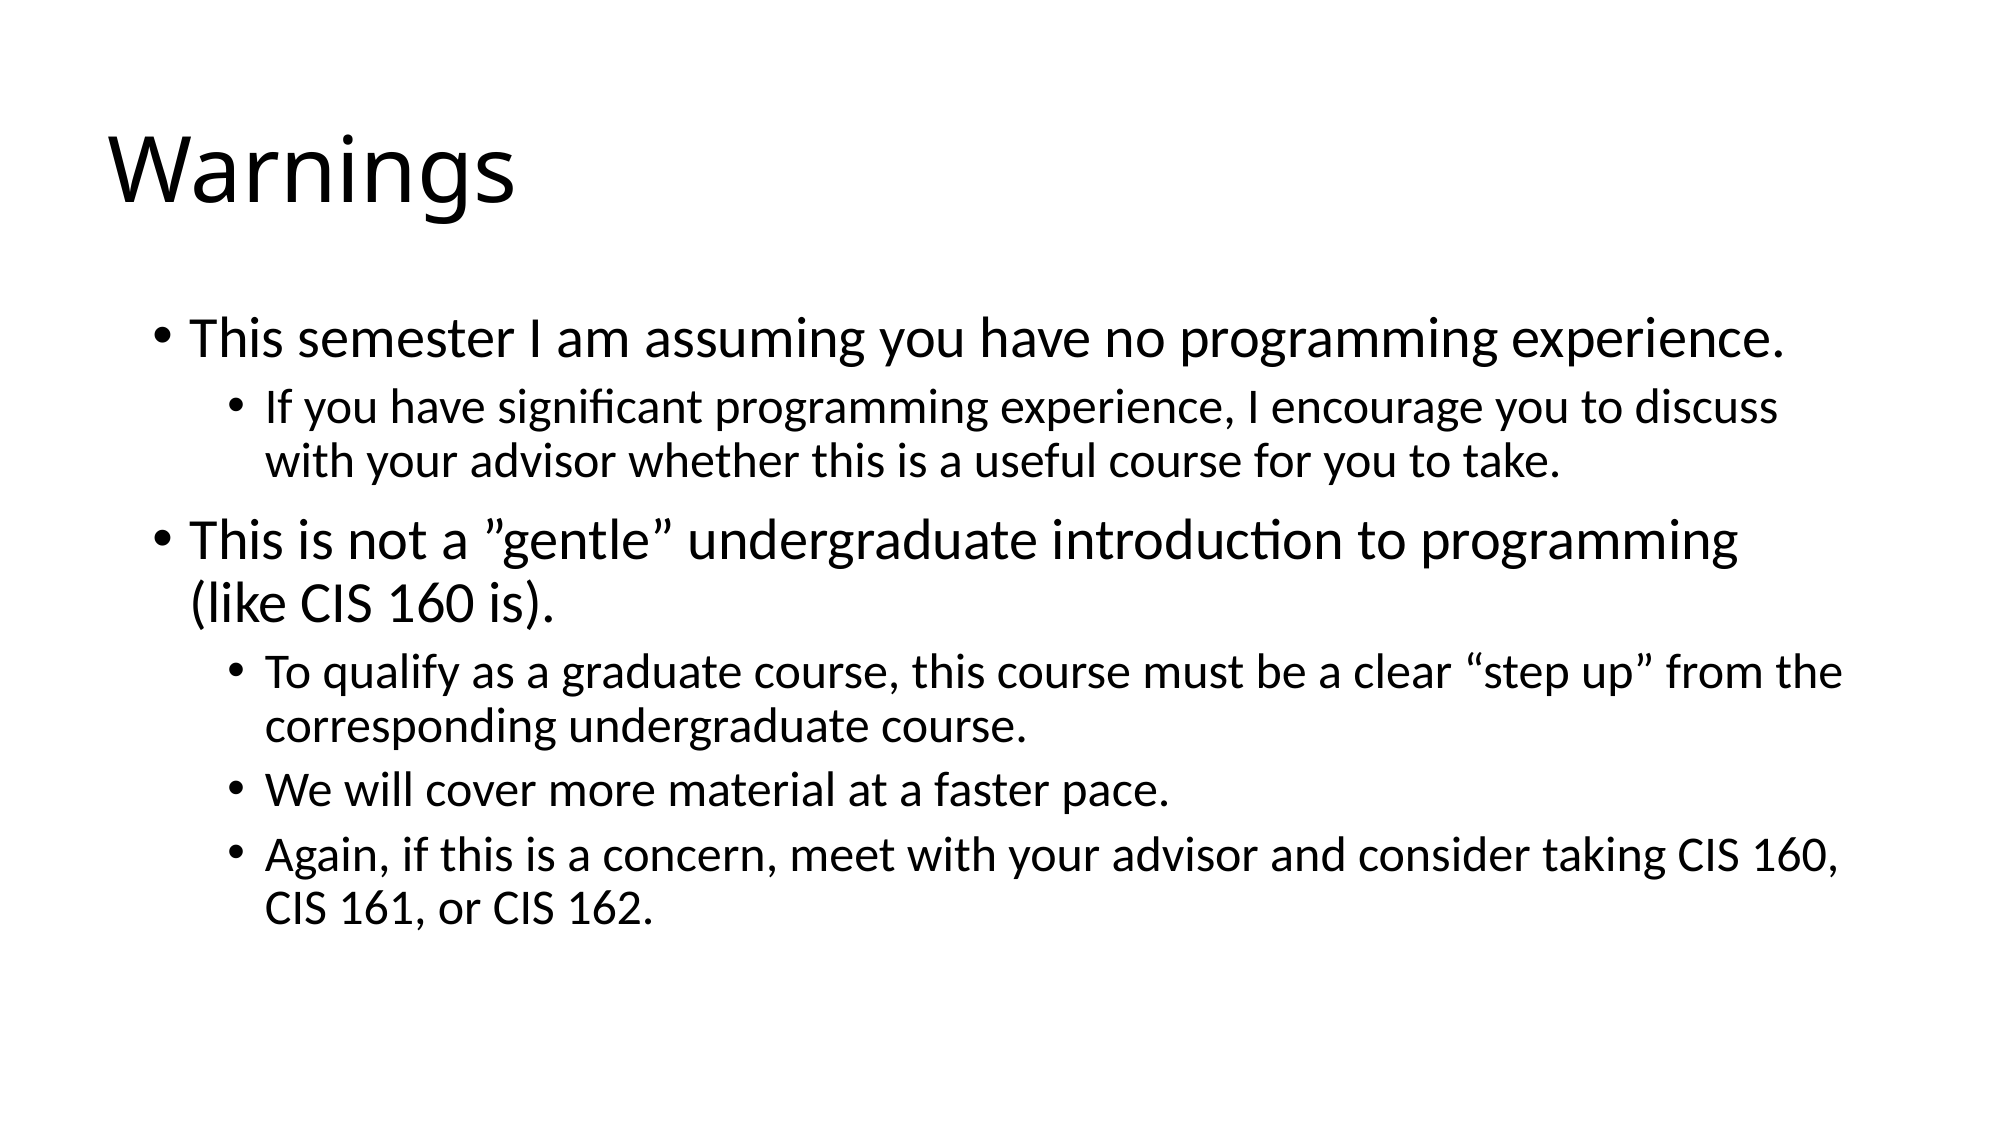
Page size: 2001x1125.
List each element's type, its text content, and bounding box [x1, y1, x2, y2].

list This semester I am assuming you have no programming experience. If you have significant programming experience, I encourage you to discuss with your advisor whether this is a useful course for you to take. This is not a ”gentle” undergraduate introduction to programming (like CIS 160 is). To qualify as a graduate course, this course must be a clear “step up” from the corresponding undergraduate course. We will cover more material at a faster pace. Again, if this is a concern, meet with your advisor and consider taking CIS 160, CIS 161, or CIS 162. [137, 299, 1863, 1014]
title Warnings [92, 59, 1863, 286]
